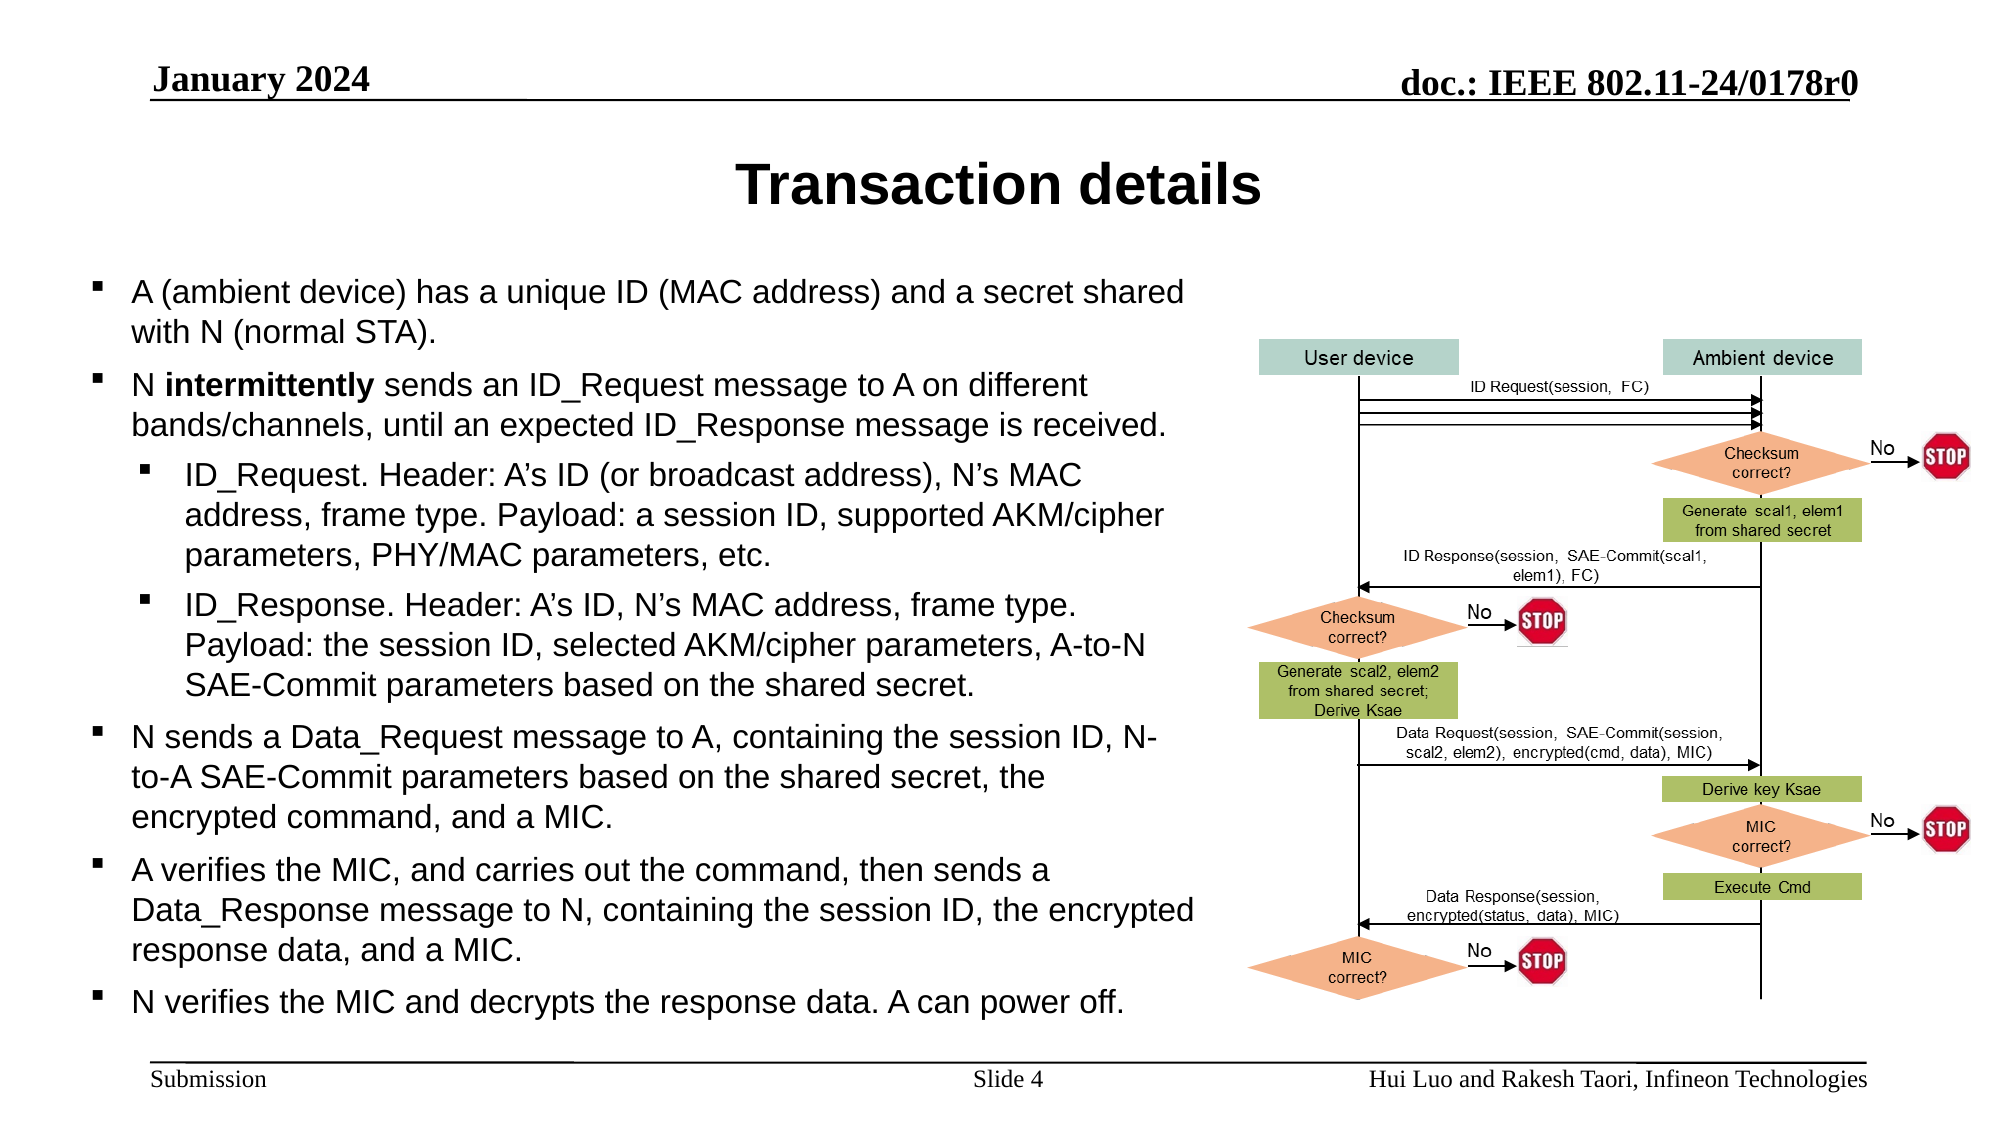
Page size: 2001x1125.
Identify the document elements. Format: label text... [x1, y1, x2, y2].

list A (ambient device) has a unique ID (MAC address) and a secret shared with N (normal STA). N intermittently sends an ID_Request message to A on different bands/channels, until an expected ID_Response message is received. ID_Request. Header: A’s ID (or broadcast address), N’s MAC address, frame type. Payload: a session ID, supported AKM/cipher parameters, PHY/MAC parameters, etc. ID_Response. Header: A’s ID, N’s MAC address, frame type. Payload: the session ID, selected AKM/cipher parameters, A-to-N SAE-Commit parameters based on the shared secret. N sends a Data_Request message to A, containing the session ID, N-to-A SAE-Commit parameters based on the shared secret, the encrypted command, and a MIC. A verifies the MIC, and carries out the command, then sends a Data_Response message to N, containing the session ID, the encrypted response data, and a MIC. N verifies the MIC and decrypts the response data. A can power off. [74, 262, 1213, 1026]
picture [1247, 337, 1971, 1001]
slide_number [152, 54, 563, 100]
slide_number Slide 4 [950, 1061, 1067, 1123]
footer Hui Luo and Rakesh Taori, Infineon Technologies [1171, 1061, 1869, 1093]
title Transaction details [149, 112, 1850, 251]
